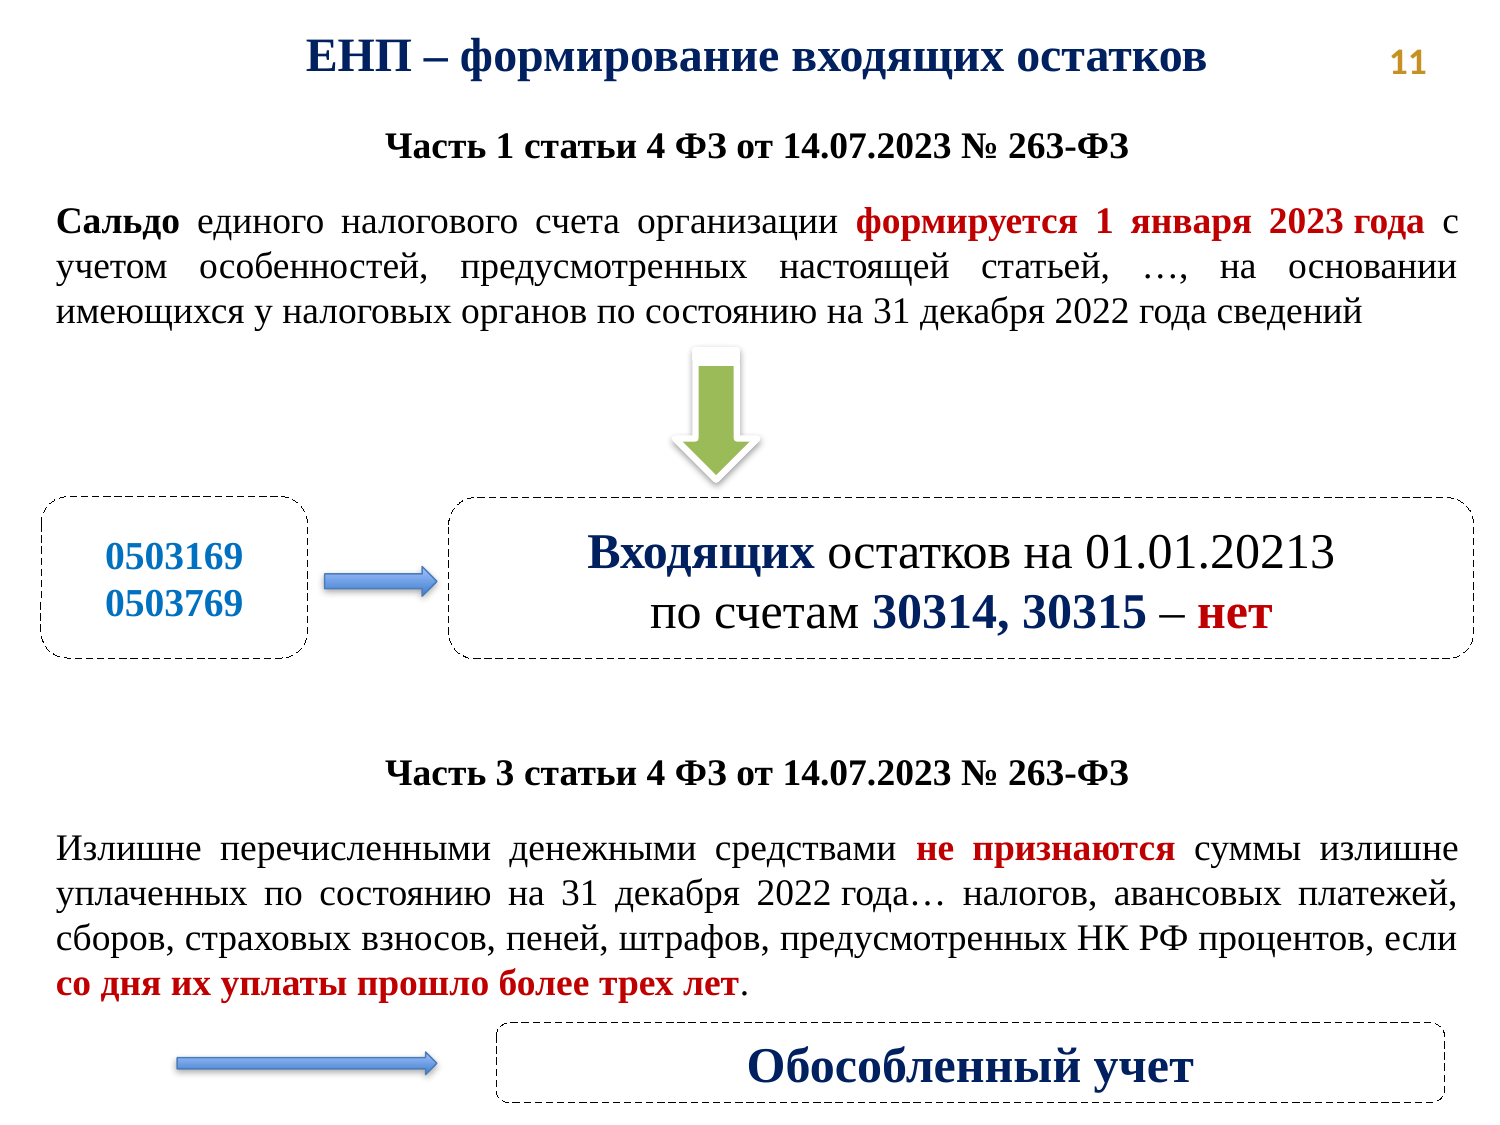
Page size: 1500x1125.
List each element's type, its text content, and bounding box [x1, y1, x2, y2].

slide_number 11 [1365, 29, 1474, 90]
text_box Обособленный учет [496, 1022, 1445, 1103]
text_box [671, 347, 761, 483]
text_box [323, 565, 438, 597]
text_box Часть 3 статьи 4 ФЗ от 14.07.2023 № 263-ФЗ Излишне перечисленными денежными средствами не признаются суммы излишне уплаченных по состоянию на 31 декабря 2022 года… налогов, авансовых платежей, сборов, страховых взносов, пеней, штрафов, предусмотренных НК РФ процентов, если со дня их уплаты прошло более трех лет. [41, 739, 1474, 1012]
text_box ЕНП – формирование входящих остатков [255, 16, 1260, 89]
text_box Входящих остатков на 01.01.20213 по счетам 30314, 30315 – нет [448, 497, 1474, 659]
text_box [176, 1051, 438, 1076]
text_box Часть 1 статьи 4 ФЗ от 14.07.2023 № 263-ФЗ Сальдо единого налогового счета организации формируется 1 января 2023 года с учетом особенностей, предусмотренных настоящей статьей, …, на основании имеющихся у налоговых органов по состоянию на 31 декабря 2022 года сведений [41, 102, 1474, 350]
text_box 0503169 0503769 [40, 496, 308, 659]
